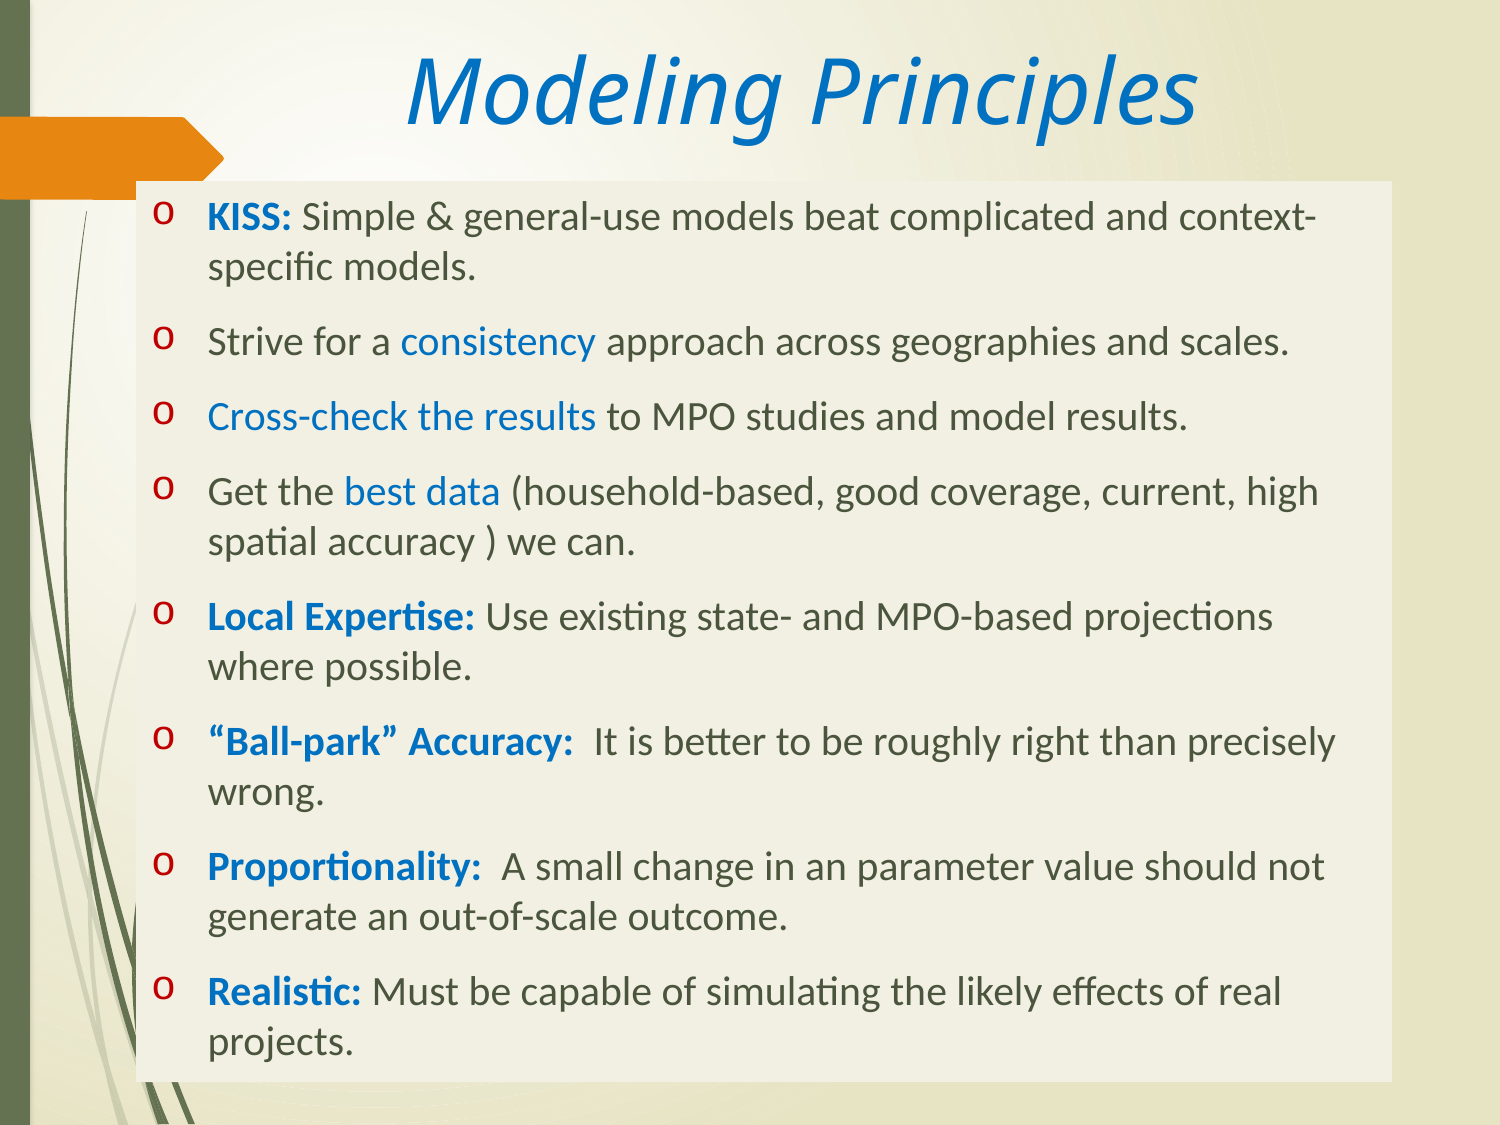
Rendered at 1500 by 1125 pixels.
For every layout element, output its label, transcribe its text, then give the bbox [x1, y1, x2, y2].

list KISS: Simple & general-use models beat complicated and context-specific models. Strive for a consistency approach across geographies and scales. Cross-check the results to MPO studies and model results. Get the best data (household-based, good coverage, current, high spatial accuracy ) we can. Local Expertise: Use existing state- and MPO-based projections where possible. “Ball-park” Accuracy: It is better to be roughly right than precisely wrong. Proportionality: A small change in an parameter value should not generate an out-of-scale outcome. Realistic: Must be capable of simulating the likely effects of real projects. [136, 181, 1393, 1083]
title Modeling Principles [265, 25, 1341, 152]
